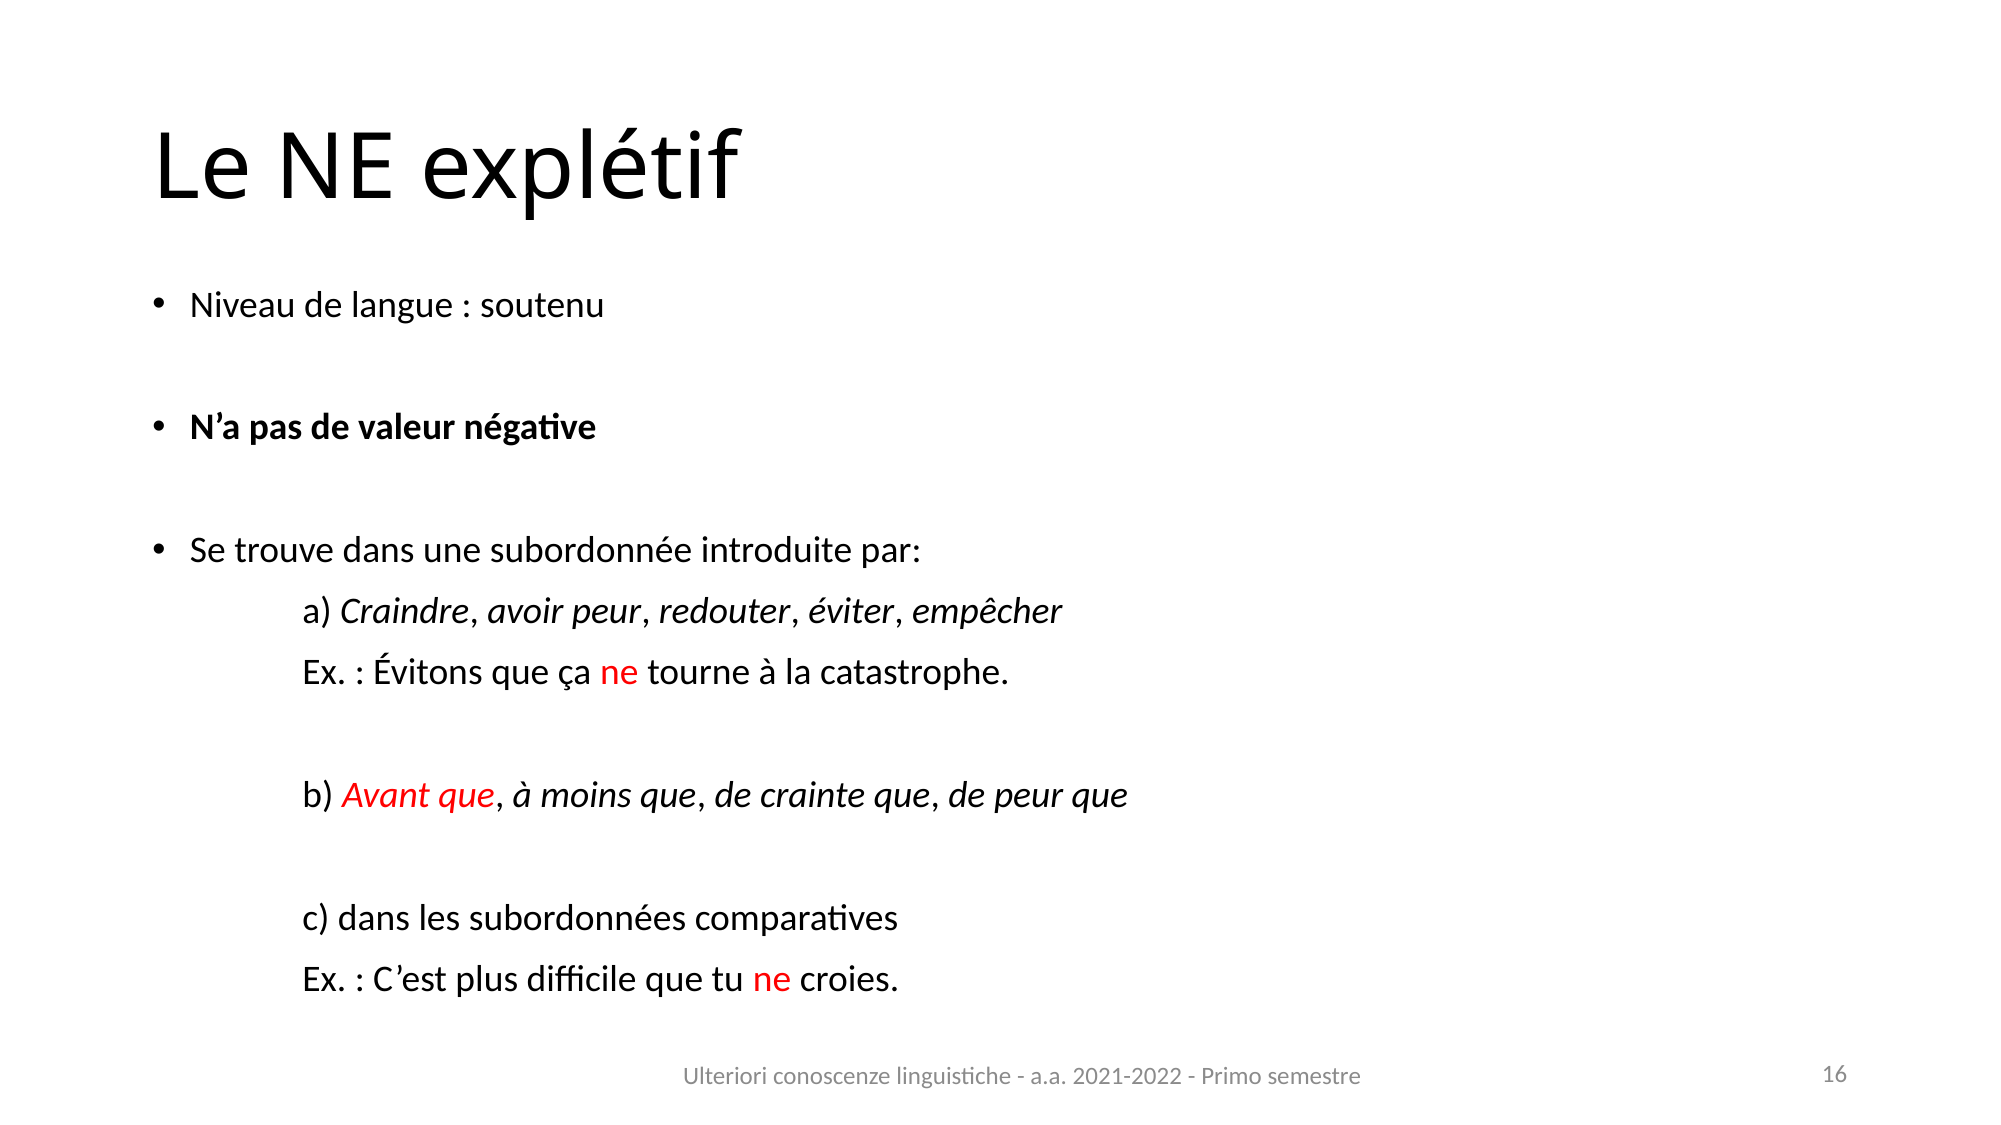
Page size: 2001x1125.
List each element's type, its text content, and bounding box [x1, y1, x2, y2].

title Le NE explétif [137, 59, 1863, 278]
footer Ulteriori conoscenze linguistiche - a.a. 2021-2022 - Primo semestre [662, 1042, 1384, 1107]
list Niveau de langue : soutenu N’a pas de valeur négative Se trouve dans une subordonnée introduite par: a) Craindre, avoir peur, redouter, éviter, empêcher Ex. : Évitons que ça ne tourne à la catastrophe. b) Avant que, à moins que, de crainte que, de peur que c) dans les subordonnées comparatives Ex. : C’est plus difficile que tu ne croies. [137, 277, 1844, 1111]
slide_number 16 [1412, 1042, 1863, 1103]
